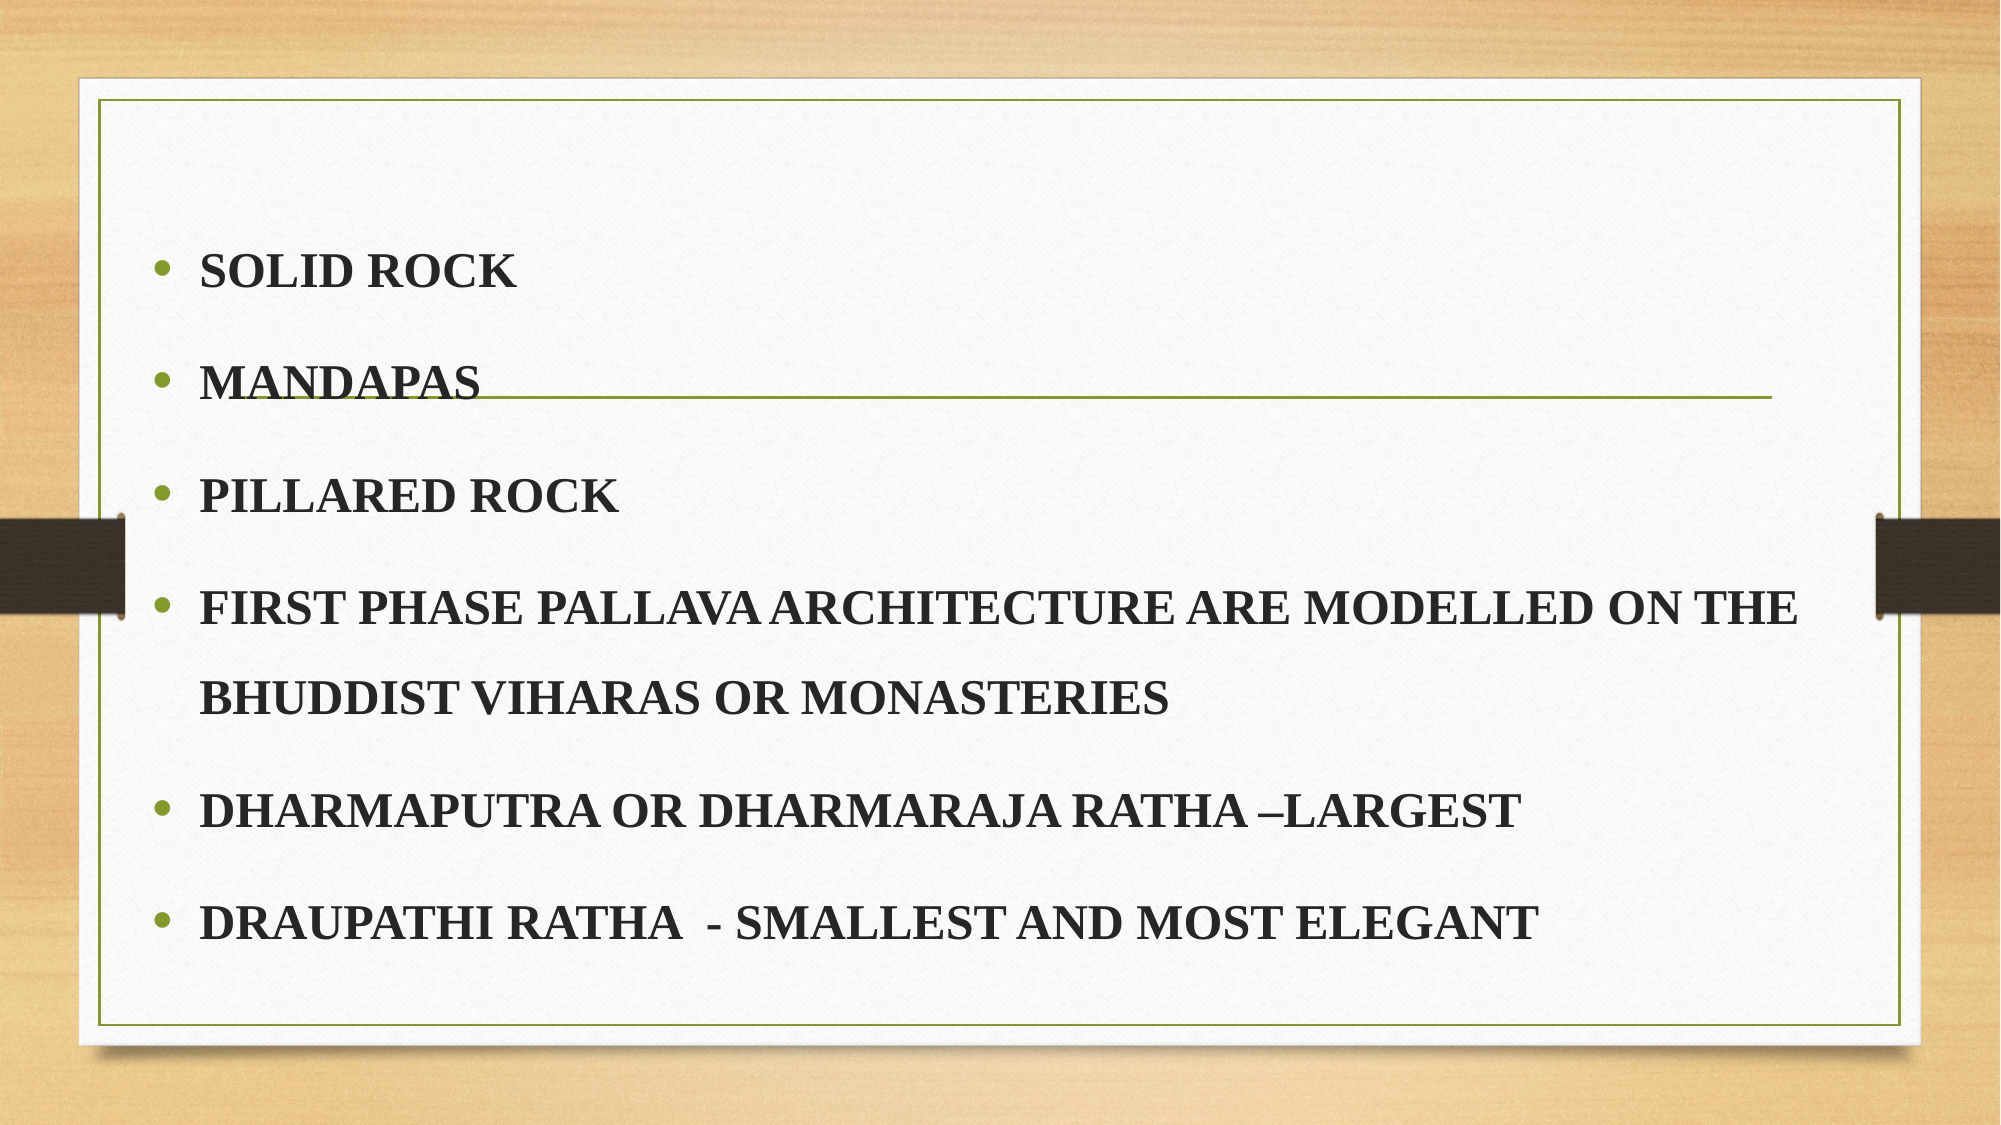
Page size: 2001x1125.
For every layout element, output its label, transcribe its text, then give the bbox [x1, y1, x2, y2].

list SOLID ROCK MANDAPAS PILLARED ROCK FIRST PHASE PALLAVA ARCHITECTURE ARE MODELLED ON THE BHUDDIST VIHARAS OR MONASTERIES DHARMAPUTRA OR DHARMARAJA RATHA –LARGEST DRAUPATHI RATHA - SMALLEST AND MOST ELEGANT [137, 200, 1863, 1014]
picture [0, 0, 2001, 1125]
